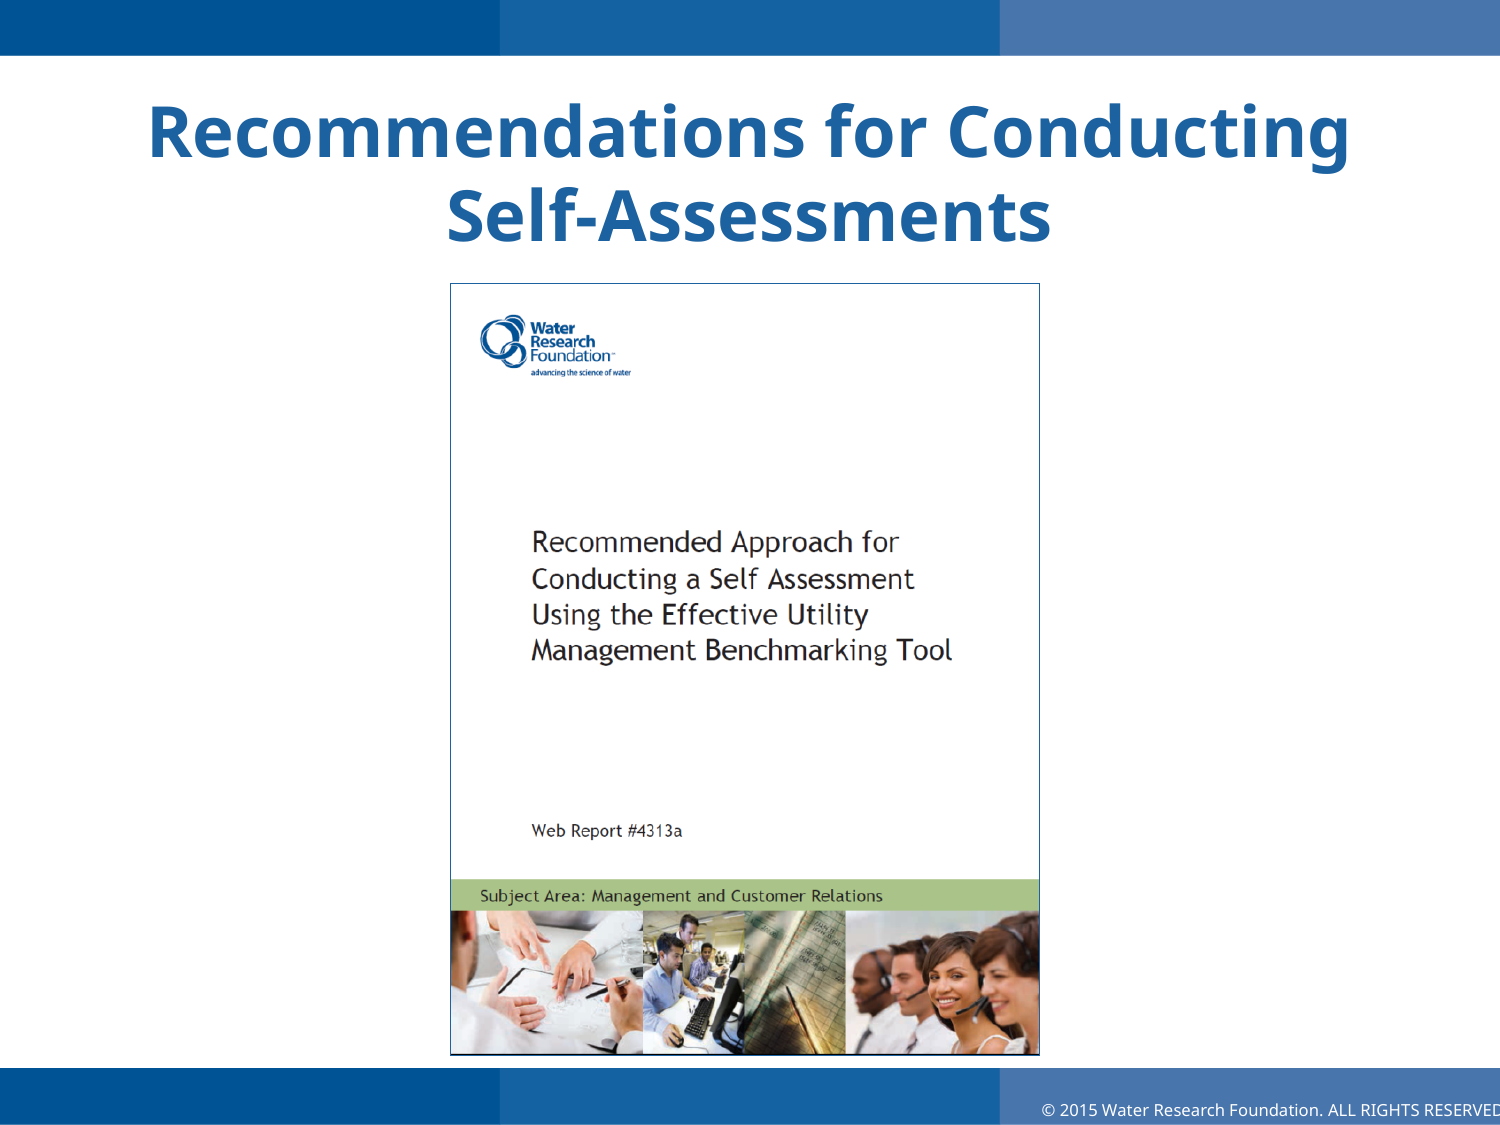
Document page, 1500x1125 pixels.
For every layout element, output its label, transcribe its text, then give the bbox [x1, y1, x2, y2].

picture [1494, 1105, 1500, 1115]
title Recommendations for Conducting Self-Assessments [75, 77, 1425, 266]
picture [0, 1068, 1500, 1125]
picture [451, 284, 1039, 1055]
picture [0, 0, 1500, 56]
